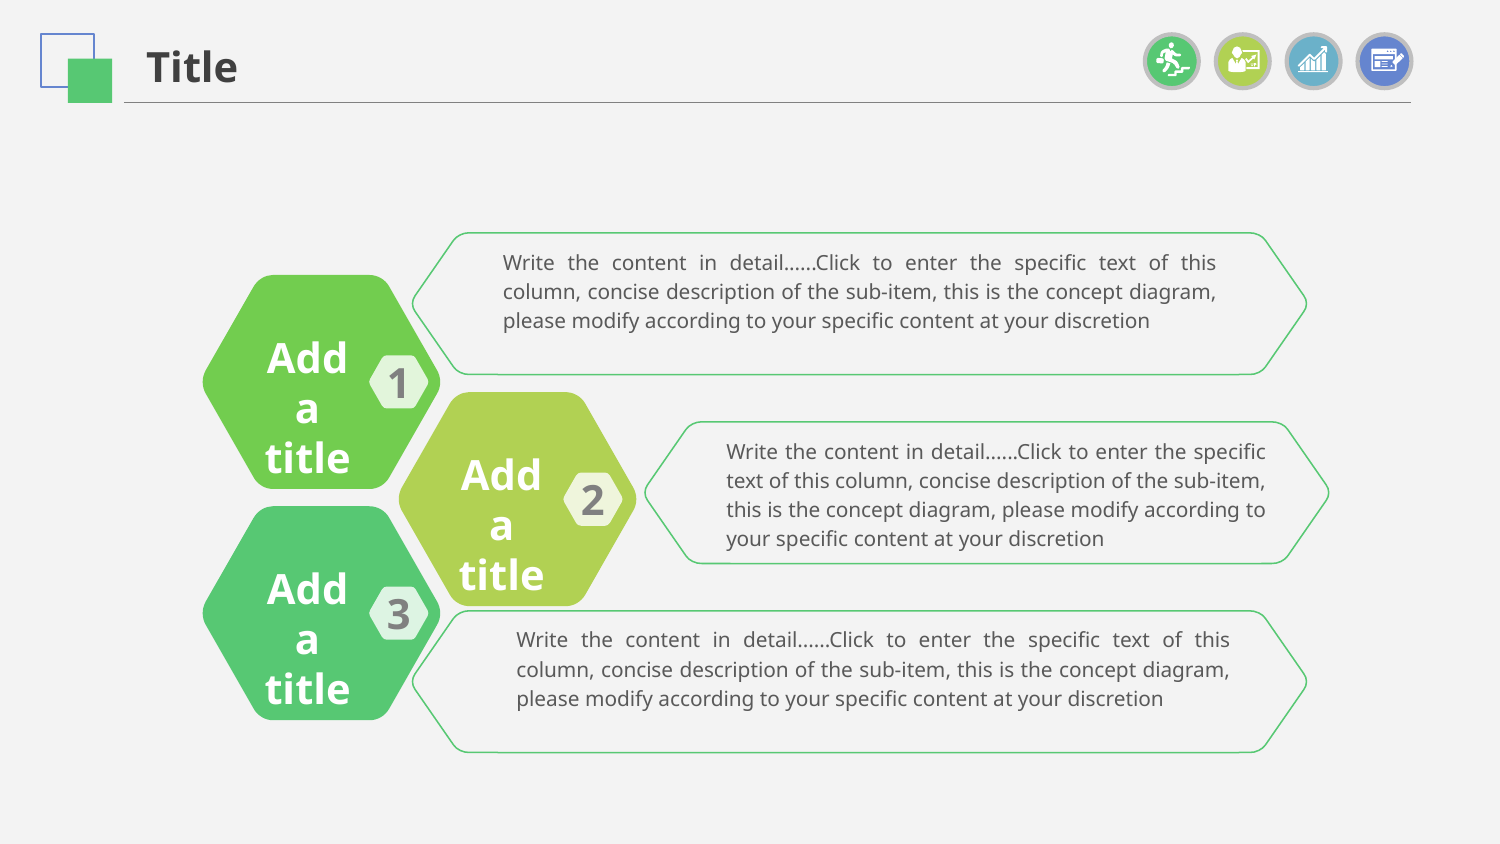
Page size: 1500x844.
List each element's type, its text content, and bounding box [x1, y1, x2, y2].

text_box [412, 232, 1307, 375]
text_box Title [131, 33, 254, 99]
text_box Write the content in detail......Click to enter the specific text of this column, concise description of the sub-item, this is the concept diagram, please modify according to your specific content at your discretion [502, 245, 1217, 334]
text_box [563, 472, 623, 527]
text_box Add a title [449, 448, 555, 599]
text_box [433, 594, 441, 632]
text_box [645, 421, 1329, 564]
text_box [202, 506, 428, 721]
text_box [398, 392, 637, 607]
text_box [202, 274, 428, 489]
text_box [412, 610, 1307, 753]
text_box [369, 355, 429, 409]
text_box Write the content in detail......Click to enter the specific text of this column, concise description of the sub-item, this is the concept diagram, please modify according to your specific content at your discretion [726, 434, 1266, 551]
text_box Write the content in detail......Click to enter the specific text of this column, concise description of the sub-item, this is the concept diagram, please modify according to your specific content at your discretion [516, 622, 1231, 711]
text_box Add a title [255, 562, 360, 713]
text_box [433, 363, 441, 401]
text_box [369, 586, 429, 641]
text_box Add a title [255, 331, 360, 482]
